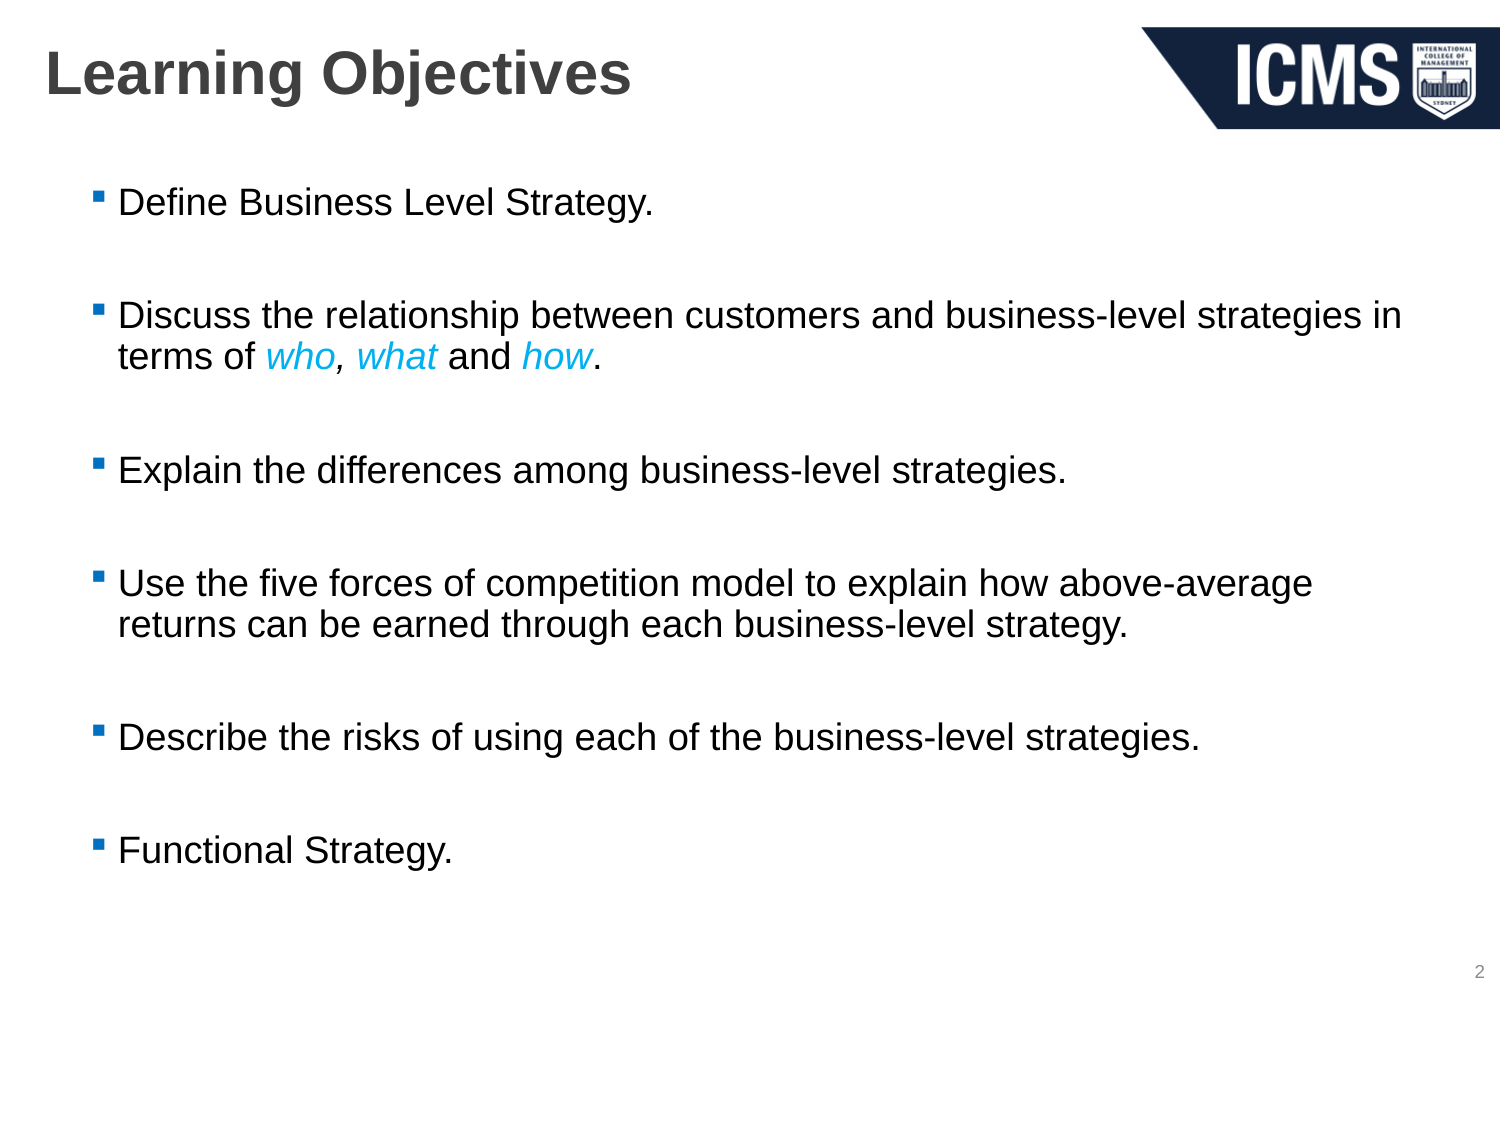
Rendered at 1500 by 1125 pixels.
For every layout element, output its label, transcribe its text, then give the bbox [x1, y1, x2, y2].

list Define Business Level Strategy. Discuss the relationship between customers and business-level strategies in terms of who, what and how. Explain the differences among business-level strategies. Use the five forces of competition model to explain how above-average returns can be earned through each business-level strategy. Describe the risks of using each of the business-level strategies. Functional Strategy. [75, 137, 1425, 880]
slide_number 2 [1426, 950, 1500, 991]
title Learning Objectives [30, 30, 1306, 119]
picture [0, 0, 1500, 189]
